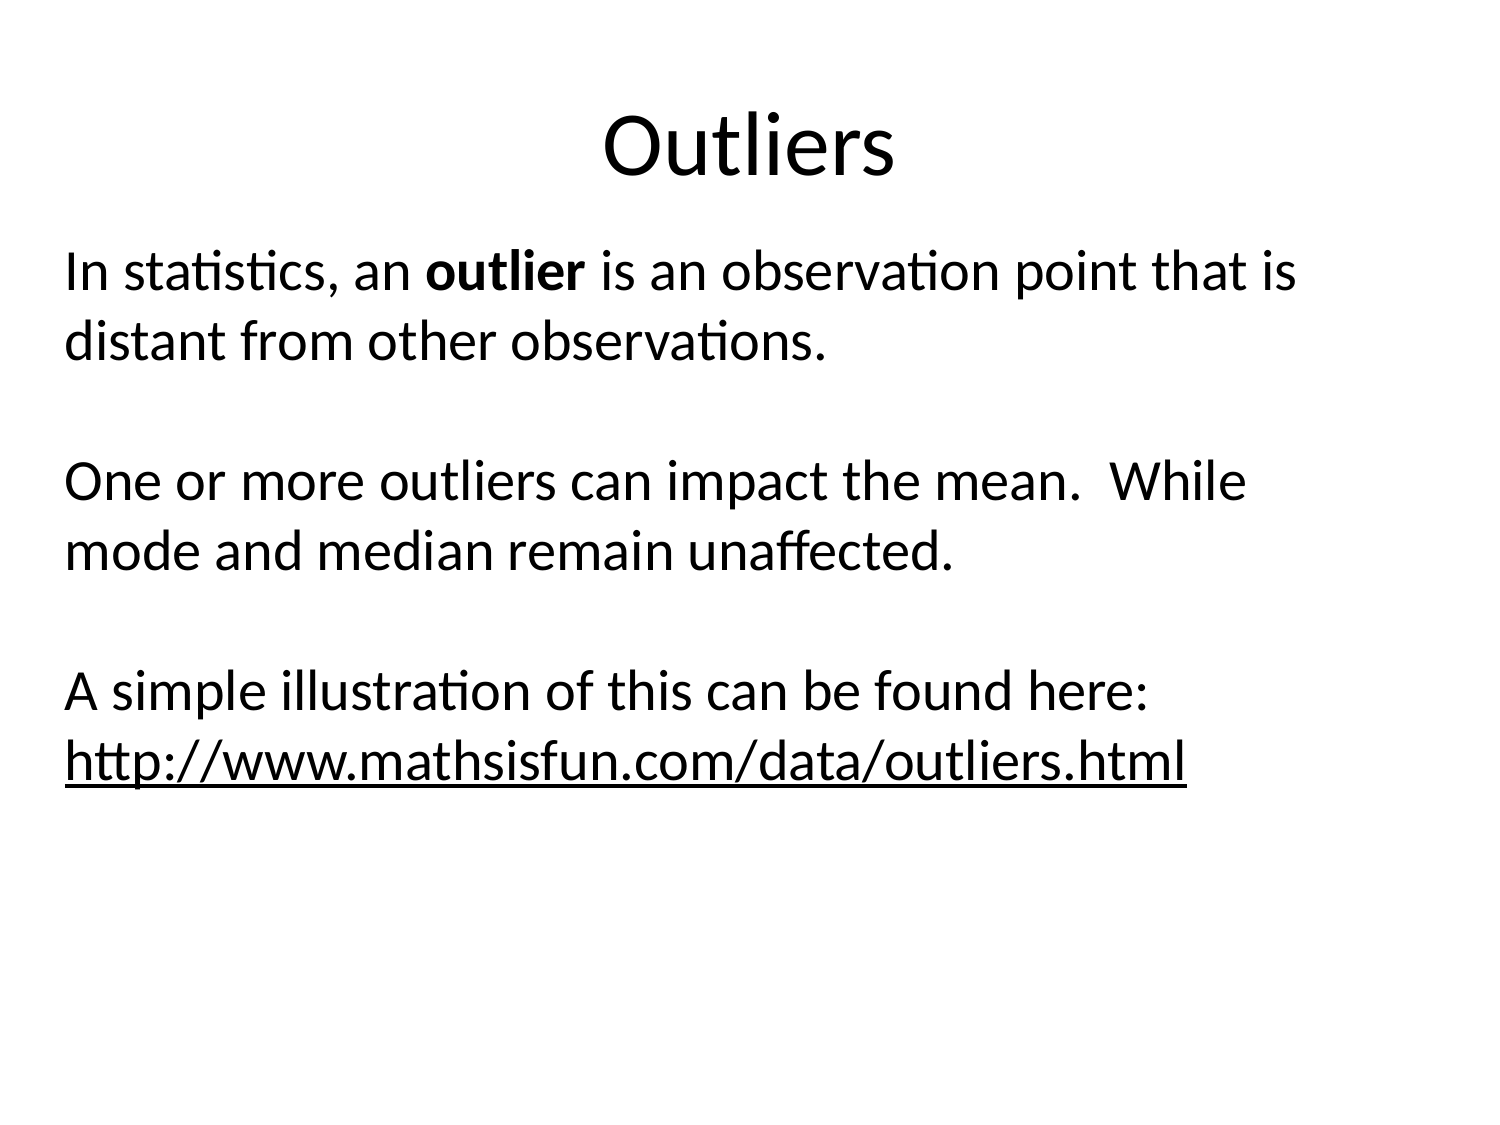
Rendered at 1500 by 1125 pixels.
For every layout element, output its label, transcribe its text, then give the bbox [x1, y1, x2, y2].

text_box In statistics, an outlier is an observation point that is distant from other observations. One or more outliers can impact the mean. While mode and median remain unaffected. A simple illustration of this can be found here: http://www.mathsisfun.com/data/outliers.html [49, 224, 1400, 940]
title Outliers [75, 45, 1425, 233]
